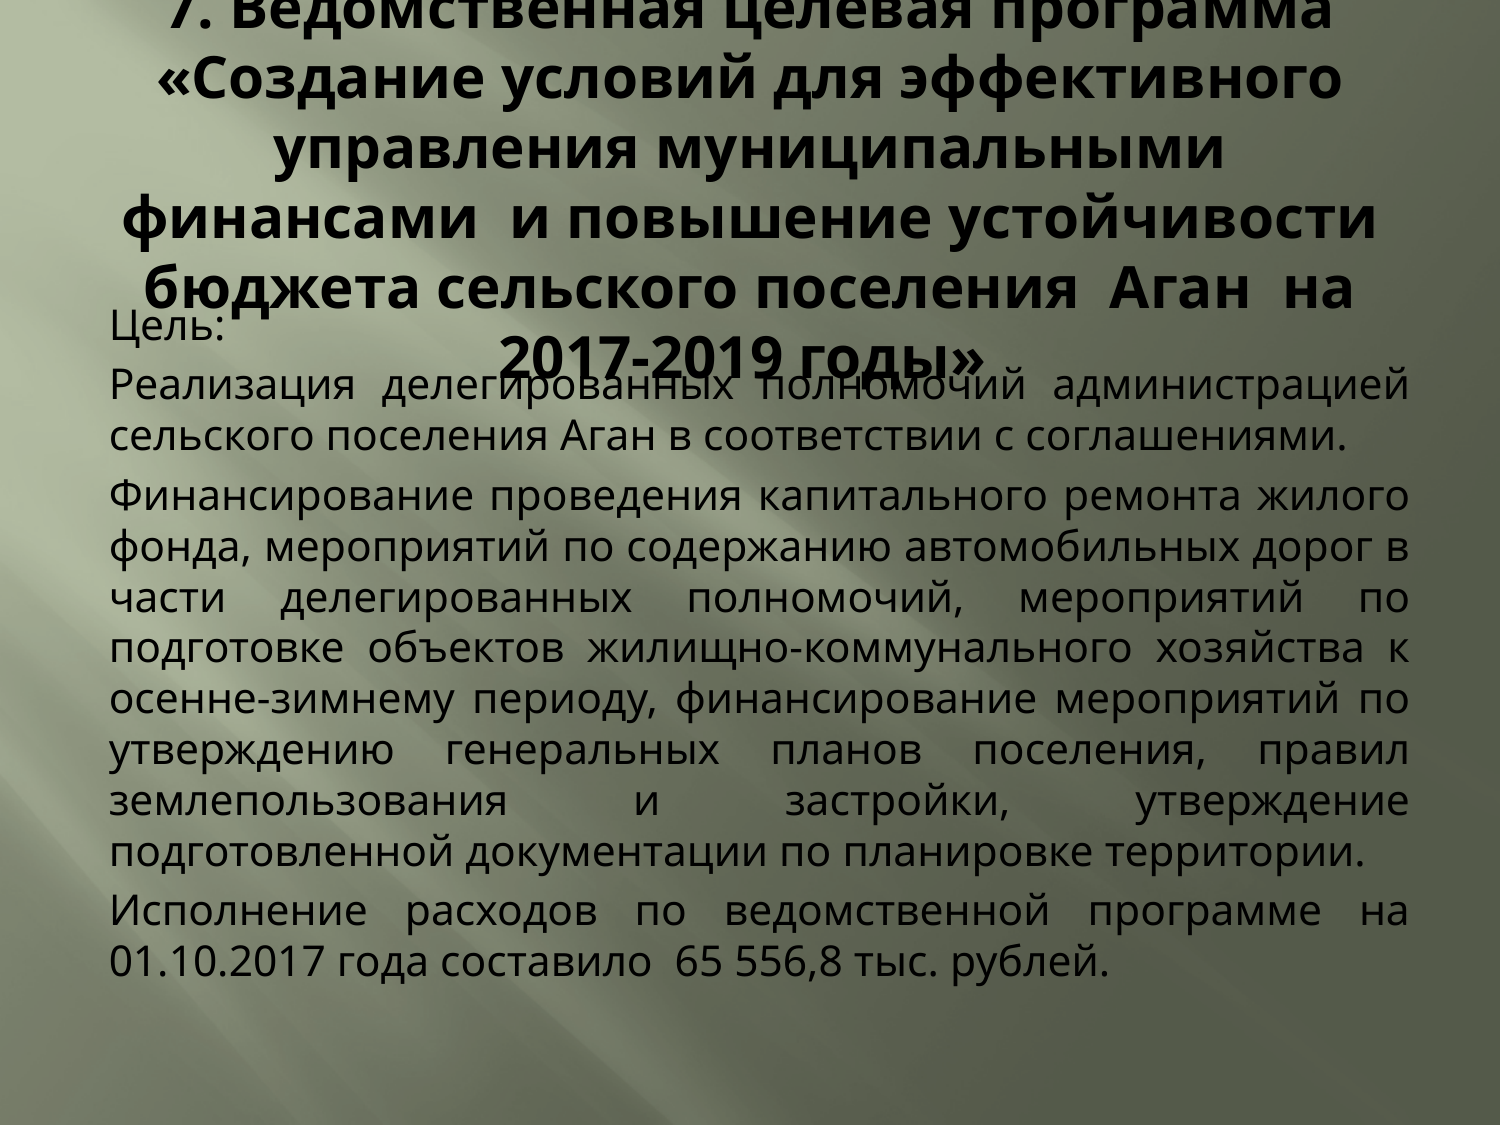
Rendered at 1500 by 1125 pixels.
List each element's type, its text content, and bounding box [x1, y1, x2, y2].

list Цель: Реализация делегированных полномочий администрацией сельского поселения Аган в соответствии с соглашениями. Финансирование проведения капитального ремонта жилого фонда, мероприятий по содержанию автомобильных дорог в части делегированных полномочий, мероприятий по подготовке объектов жилищно-коммунального хозяйства к осенне-зимнему периоду, финансирование мероприятий по утверждению генеральных планов поселения, правил землепользования и застройки, утверждение подготовленной документации по планировке территории. Исполнение расходов по ведомственной программе на 01.10.2017 года составило 65 556,8 тыс. рублей. [75, 290, 1425, 1035]
title 7. Ведомственная целевая программа «Создание условий для эффективного управления муниципальными финансами и повышение устойчивости бюджета сельского поселения Аган на 2017-2019 годы» [75, 45, 1425, 290]
